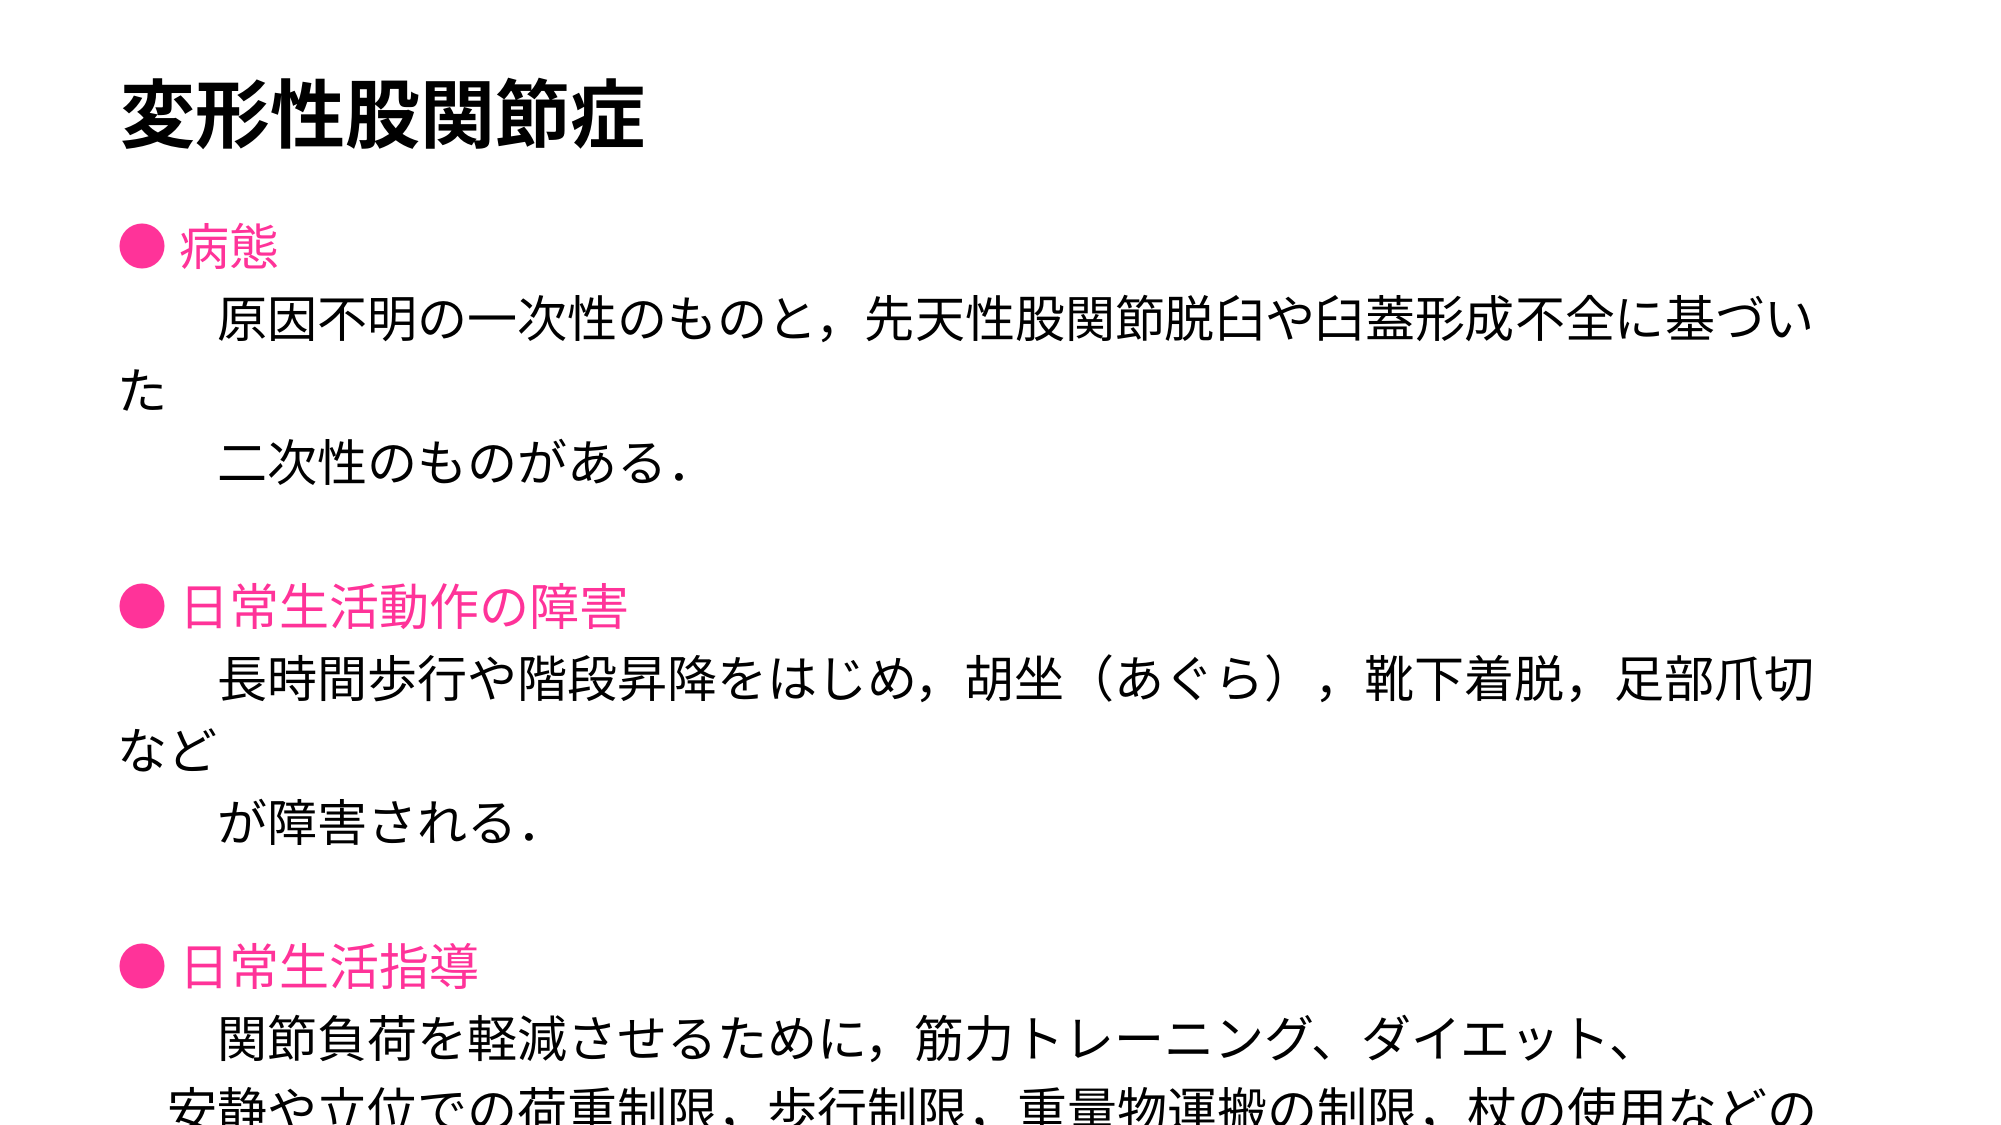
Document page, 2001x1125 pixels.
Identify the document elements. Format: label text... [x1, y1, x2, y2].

text_box ●病態 原因不明の一次性のものと，先天性股関節脱臼や臼蓋形成不全に基づいた 二次性のものがある． ●日常生活動作の障害 長時間歩行や階段昇降をはじめ，胡坐（あぐら），靴下着脱，足部爪切など が障害される． ●日常生活指導 関節負荷を軽減させるために，筋力トレーニング、ダイエット、 安静や立位での荷重制限，歩行制限，重量物運搬の制限，杖の使用などの指導 [102, 196, 1875, 1125]
text_box 変形性股関節症 [106, 59, 661, 165]
